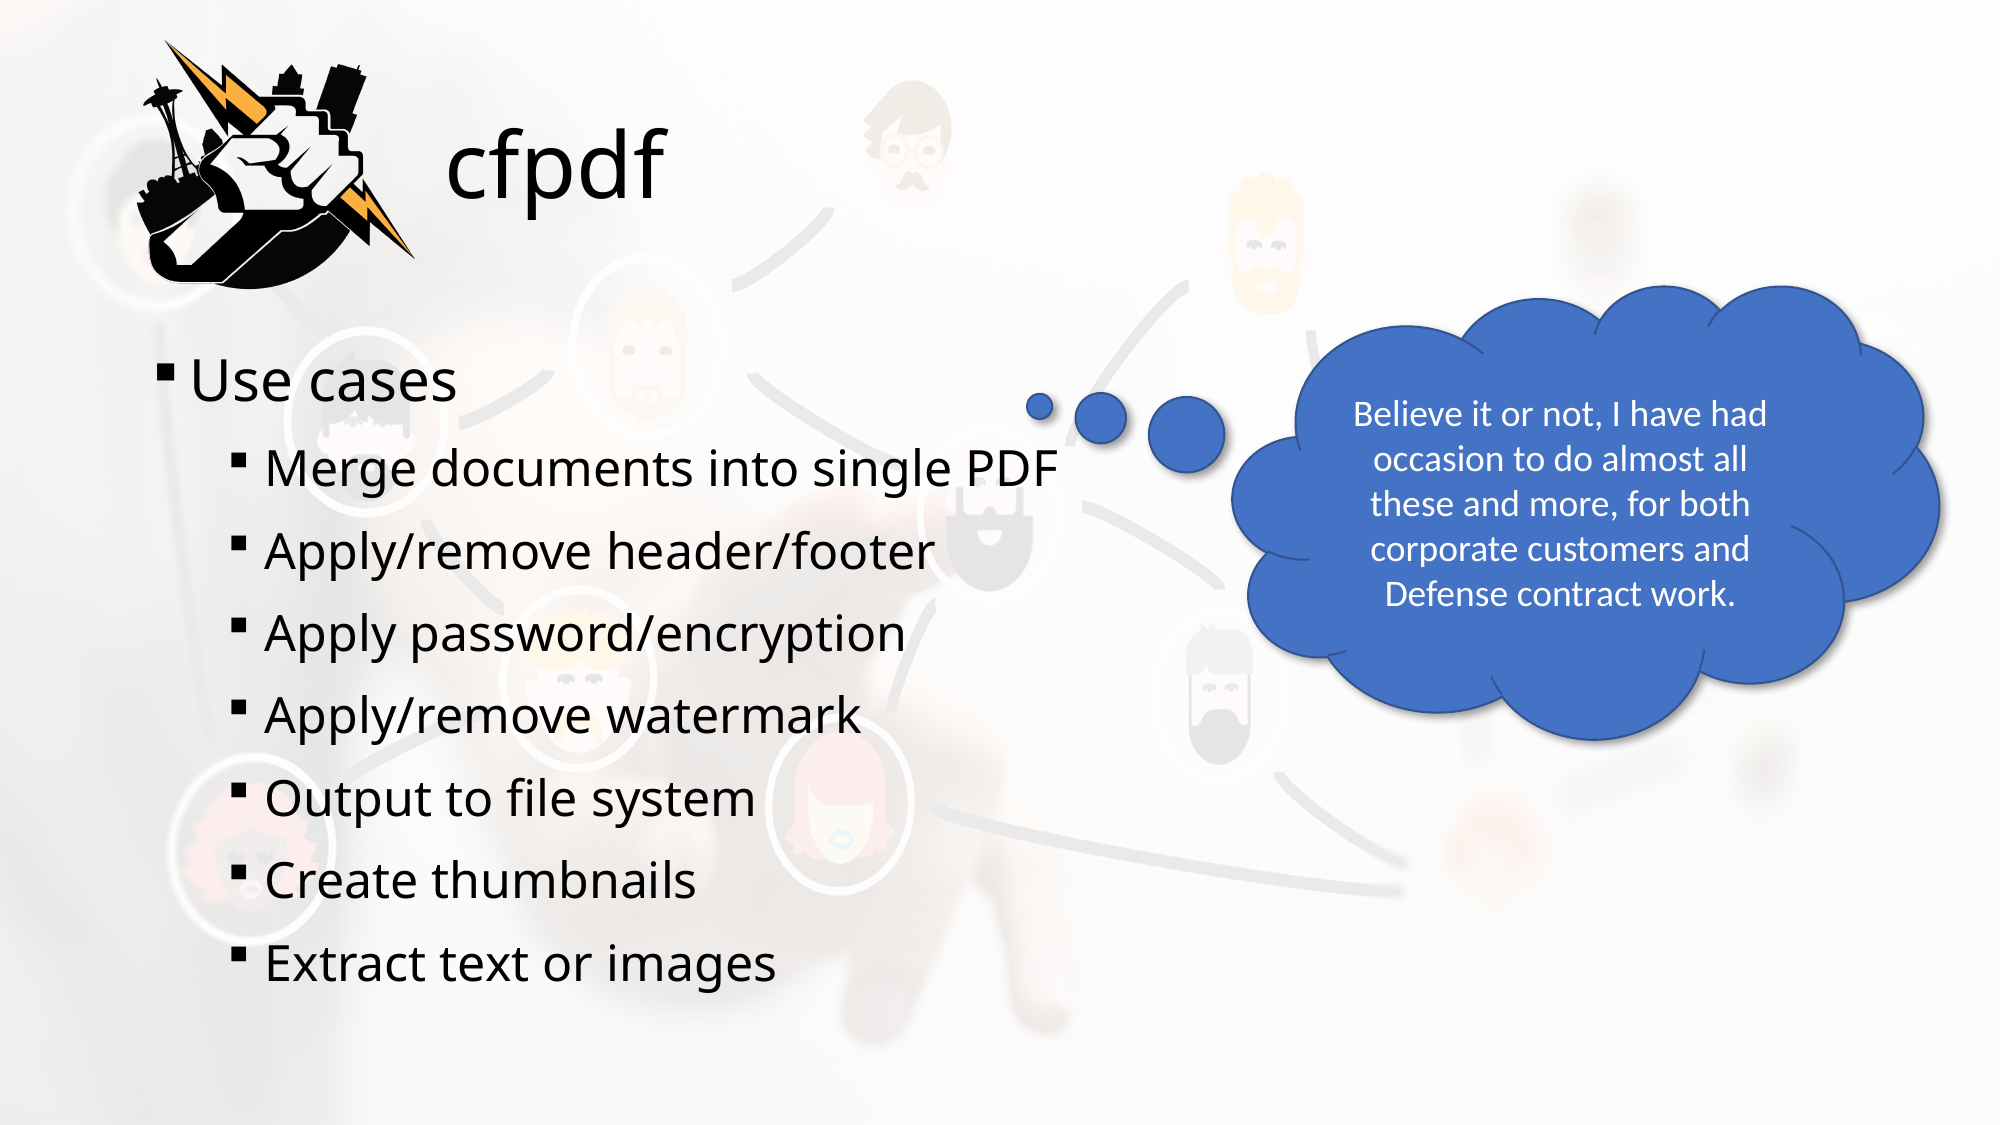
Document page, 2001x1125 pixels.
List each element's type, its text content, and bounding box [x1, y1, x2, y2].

picture [0, 0, 2001, 1125]
list Use cases Merge documents into single PDF Apply/remove header/footer Apply password/encryption Apply/remove watermark Output to file system Create thumbnails Extract text or images [137, 343, 1863, 1058]
text_box Believe it or not, I have had occasion to do almost all these and more, for both corporate customers and Defense contract work. [1231, 285, 1941, 741]
text_box Believe it or not, I have had occasion to do almost all these and more, for both corporate customers and Defense contract work. [1147, 395, 1226, 474]
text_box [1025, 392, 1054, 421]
title cfpdf [429, 59, 1863, 278]
text_box Believe it or not, I have had occasion to do almost all these and more, for both corporate customers and Defense contract work. [1074, 391, 1127, 445]
